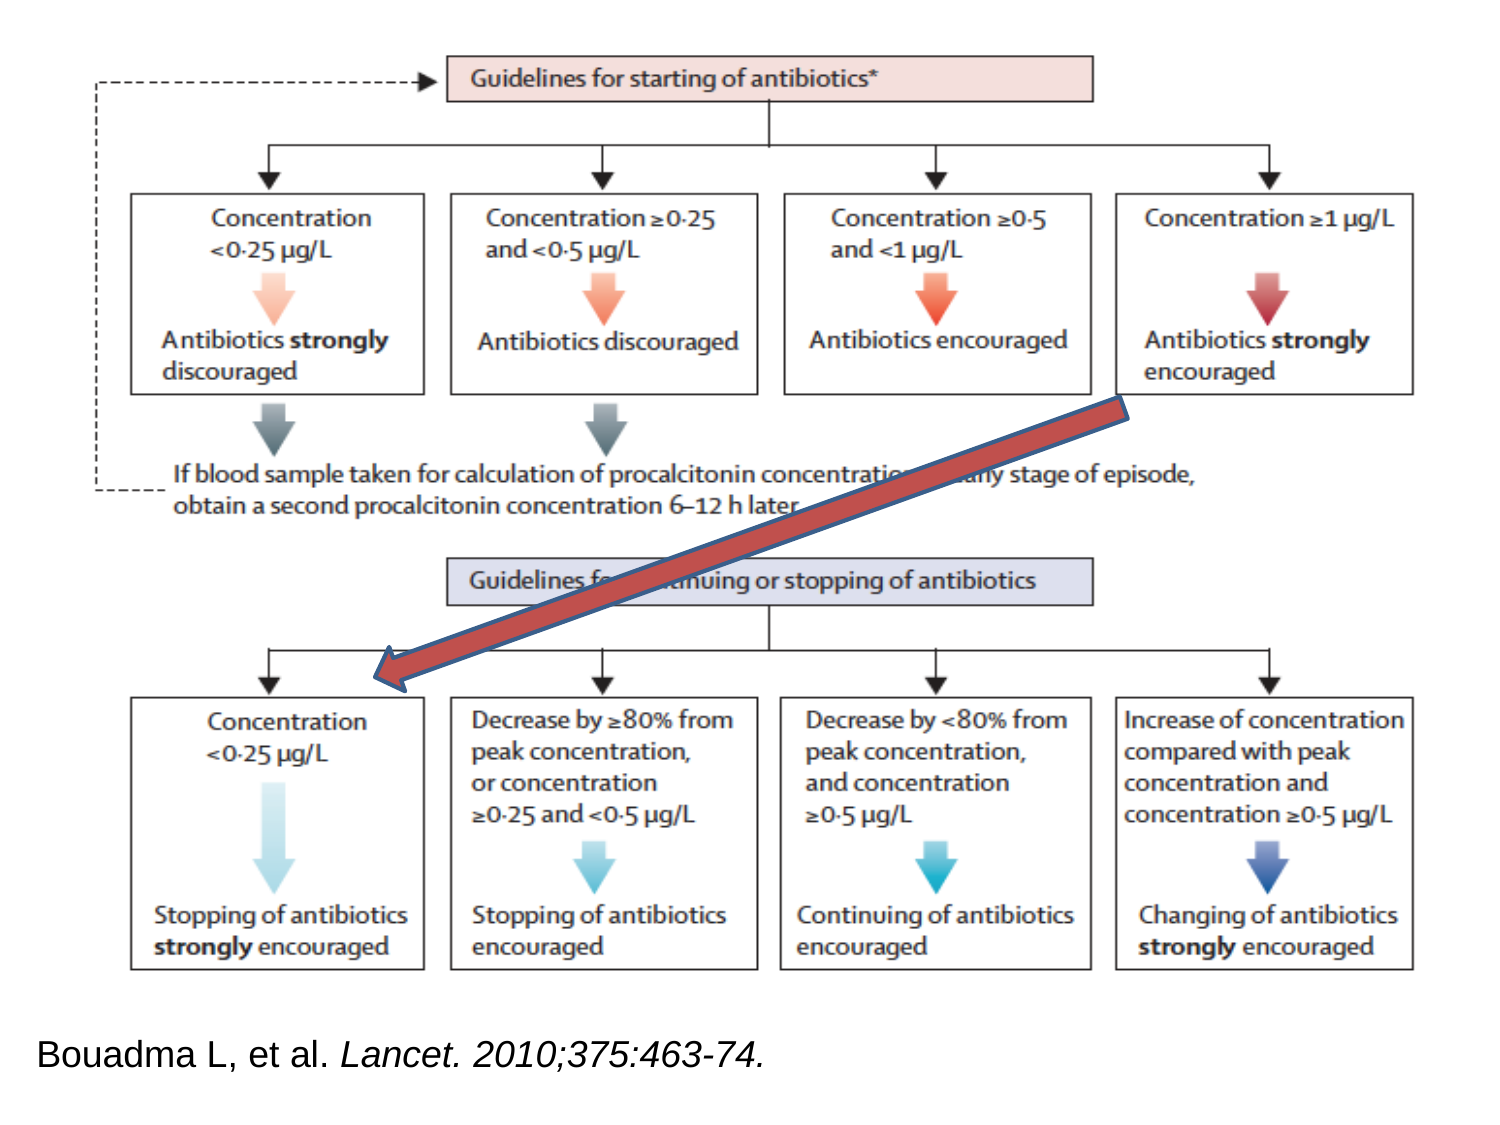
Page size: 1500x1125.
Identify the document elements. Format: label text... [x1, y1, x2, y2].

picture [88, 54, 1424, 976]
text_box Bouadma L, et al. Lancet. 2010;375:463-74. [21, 1023, 782, 1083]
